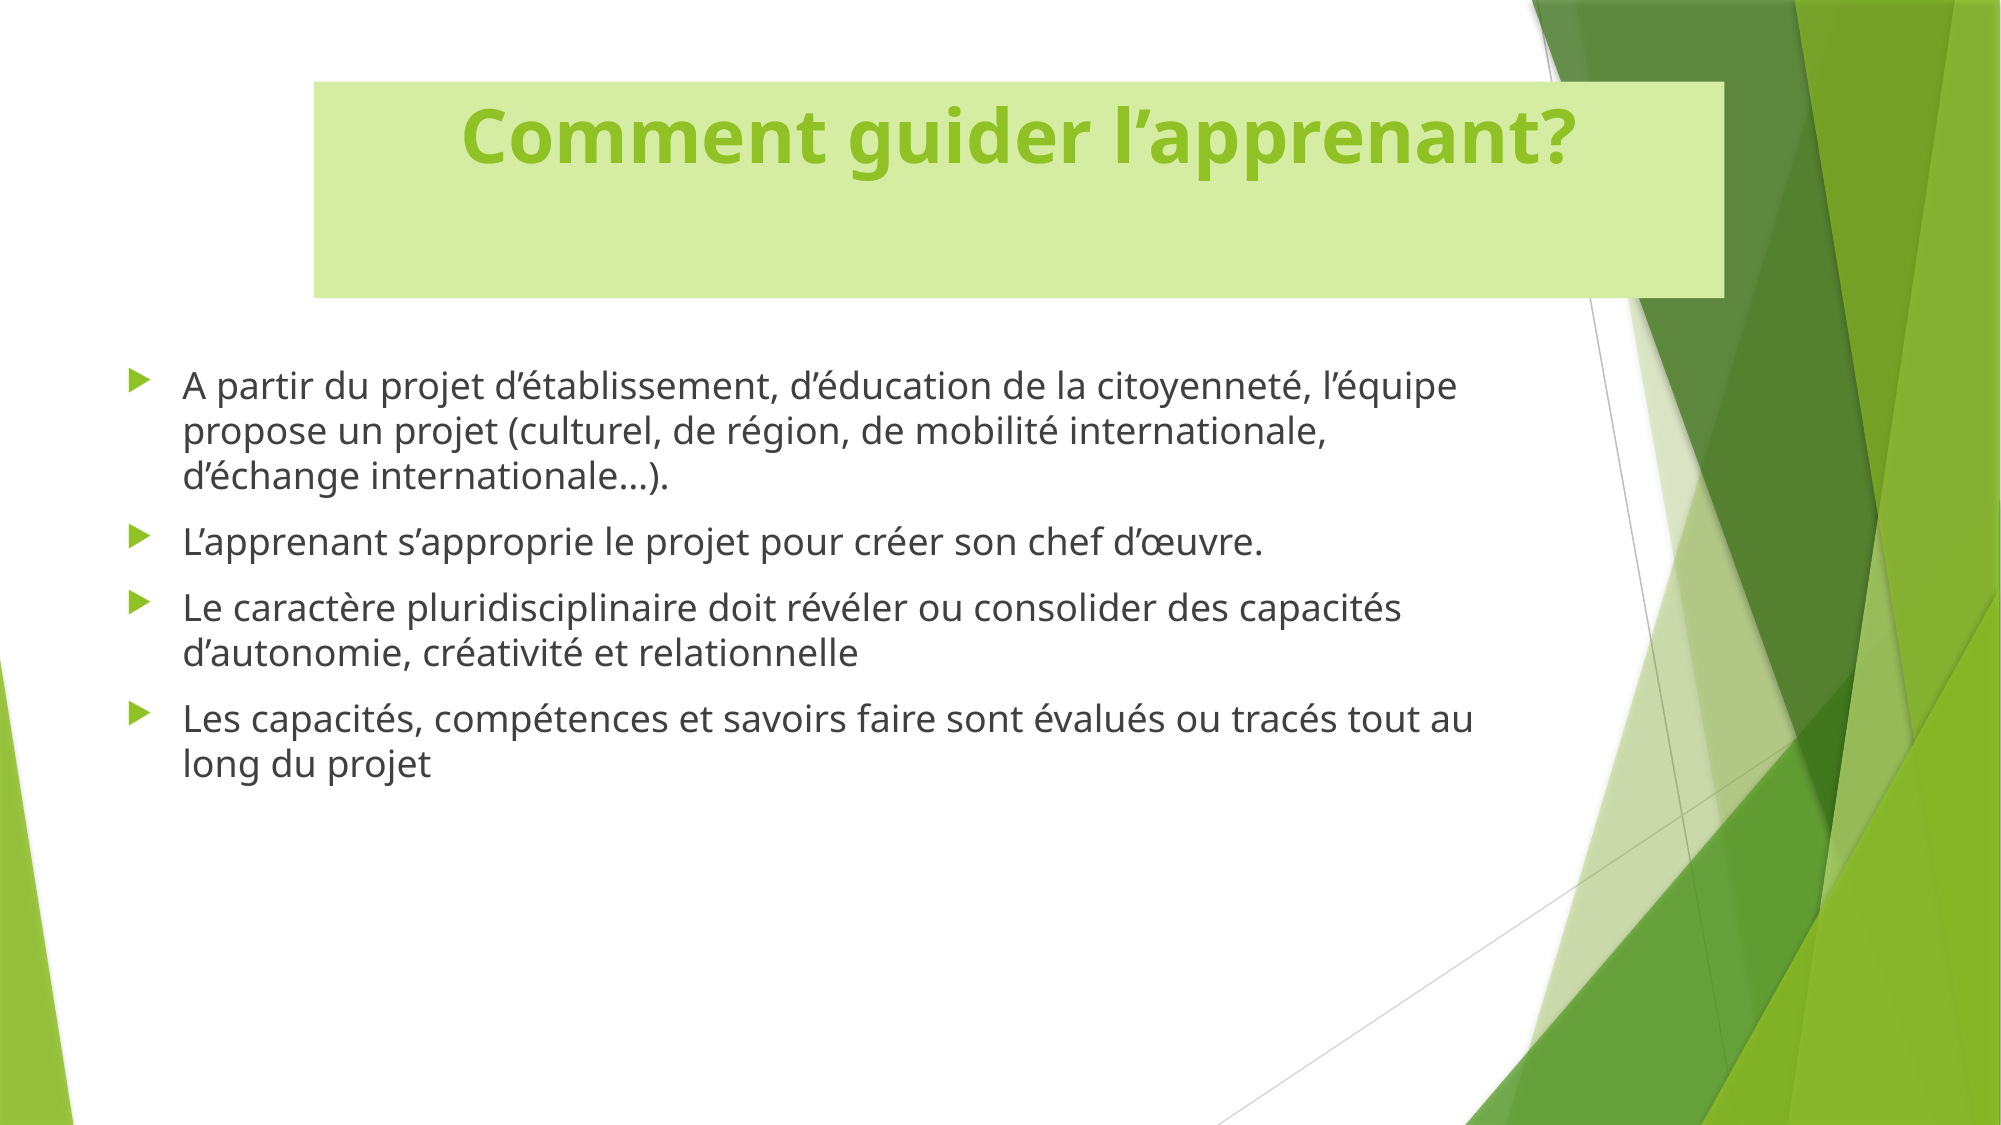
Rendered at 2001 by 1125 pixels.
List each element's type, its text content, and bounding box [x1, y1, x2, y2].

list A partir du projet d’établissement, d’éducation de la citoyenneté, l’équipe propose un projet (culturel, de région, de mobilité internationale, d’échange internationale…). L’apprenant s’approprie le projet pour créer son chef d’œuvre. Le caractère pluridisciplinaire doit révéler ou consolider des capacités d’autonomie, créativité et relationnelle Les capacités, compétences et savoirs faire sont évalués ou tracés tout au long du projet [111, 354, 1522, 992]
title Comment guider l’apprenant? [314, 81, 1725, 299]
